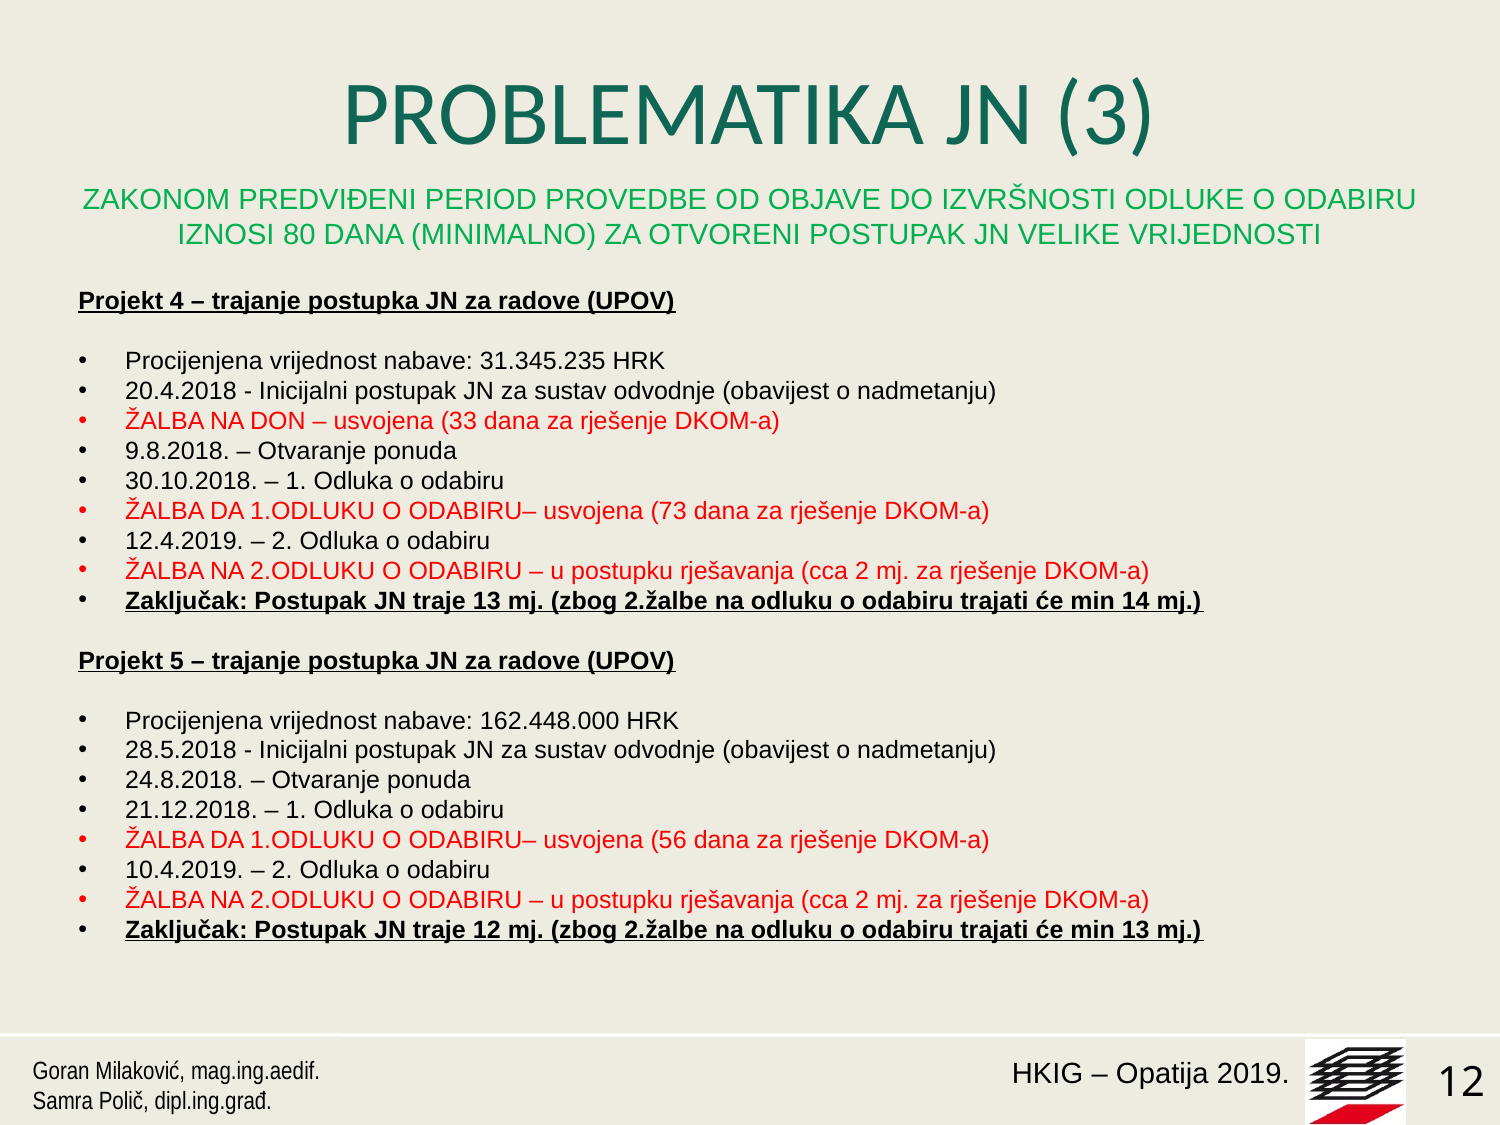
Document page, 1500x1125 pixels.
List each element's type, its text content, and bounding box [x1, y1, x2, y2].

slide_number Goran Milaković, mag.ing.aedif. Samra Polič, dipl.ing.građ. [17, 1046, 343, 1125]
slide_number 12 [1437, 1046, 1500, 1125]
title PROBLEMATIKA JN (3) [75, 45, 1425, 172]
text_box ZAKONOM PREDVIĐENI PERIOD PROVEDBE OD OBJAVE DO IZVRŠNOSTI ODLUKE O ODABIRU IZNOSI 80 DANA (MINIMALNO) ZA OTVORENI POSTUPAK JN VELIKE VRIJEDNOSTI Projekt 4 – trajanje postupka JN za radove (UPOV) Procijenjena vrijednost nabave: 31.345.235 HRK 20.4.2018 - Inicijalni postupak JN za sustav odvodnje (obavijest o nadmetanju) ŽALBA NA DON – usvojena (33 dana za rješenje DKOM-a) 9.8.2018. – Otvaranje ponuda 30.10.2018. – 1. Odluka o odabiru ŽALBA DA 1.ODLUKU O ODABIRU– usvojena (73 dana za rješenje DKOM-a) 12.4.2019. – 2. Odluka o odabiru ŽALBA NA 2.ODLUKU O ODABIRU – u postupku rješavanja (cca 2 mj. za rješenje DKOM-a) Zaključak: Postupak JN traje 13 mj. (zbog 2.žalbe na odluku o odabiru trajati će min 14 mj.) Projekt 5 – trajanje postupka JN za radove (UPOV) Procijenjena vrijednost nabave: 162.448.000 HRK 28.5.2018 - Inicijalni postupak JN za sustav odvodnje (obavijest o nadmetanju) 24.8.2018. – Otvaranje ponuda 21.12.2018. – 1. Odluka o odabiru ŽALBA DA 1.ODLUKU O ODABIRU– usvojena (56 dana za rješenje DKOM-a) 10.4.2019. – 2. Odluka o odabiru ŽALBA NA 2.ODLUKU O ODABIRU – u postupku rješavanja (cca 2 mj. za rješenje DKOM-a) Zaključak: Postupak JN traje 12 mj. (zbog 2.žalbe na odluku o odabiru trajati će min 13 mj.) [63, 172, 1437, 1125]
